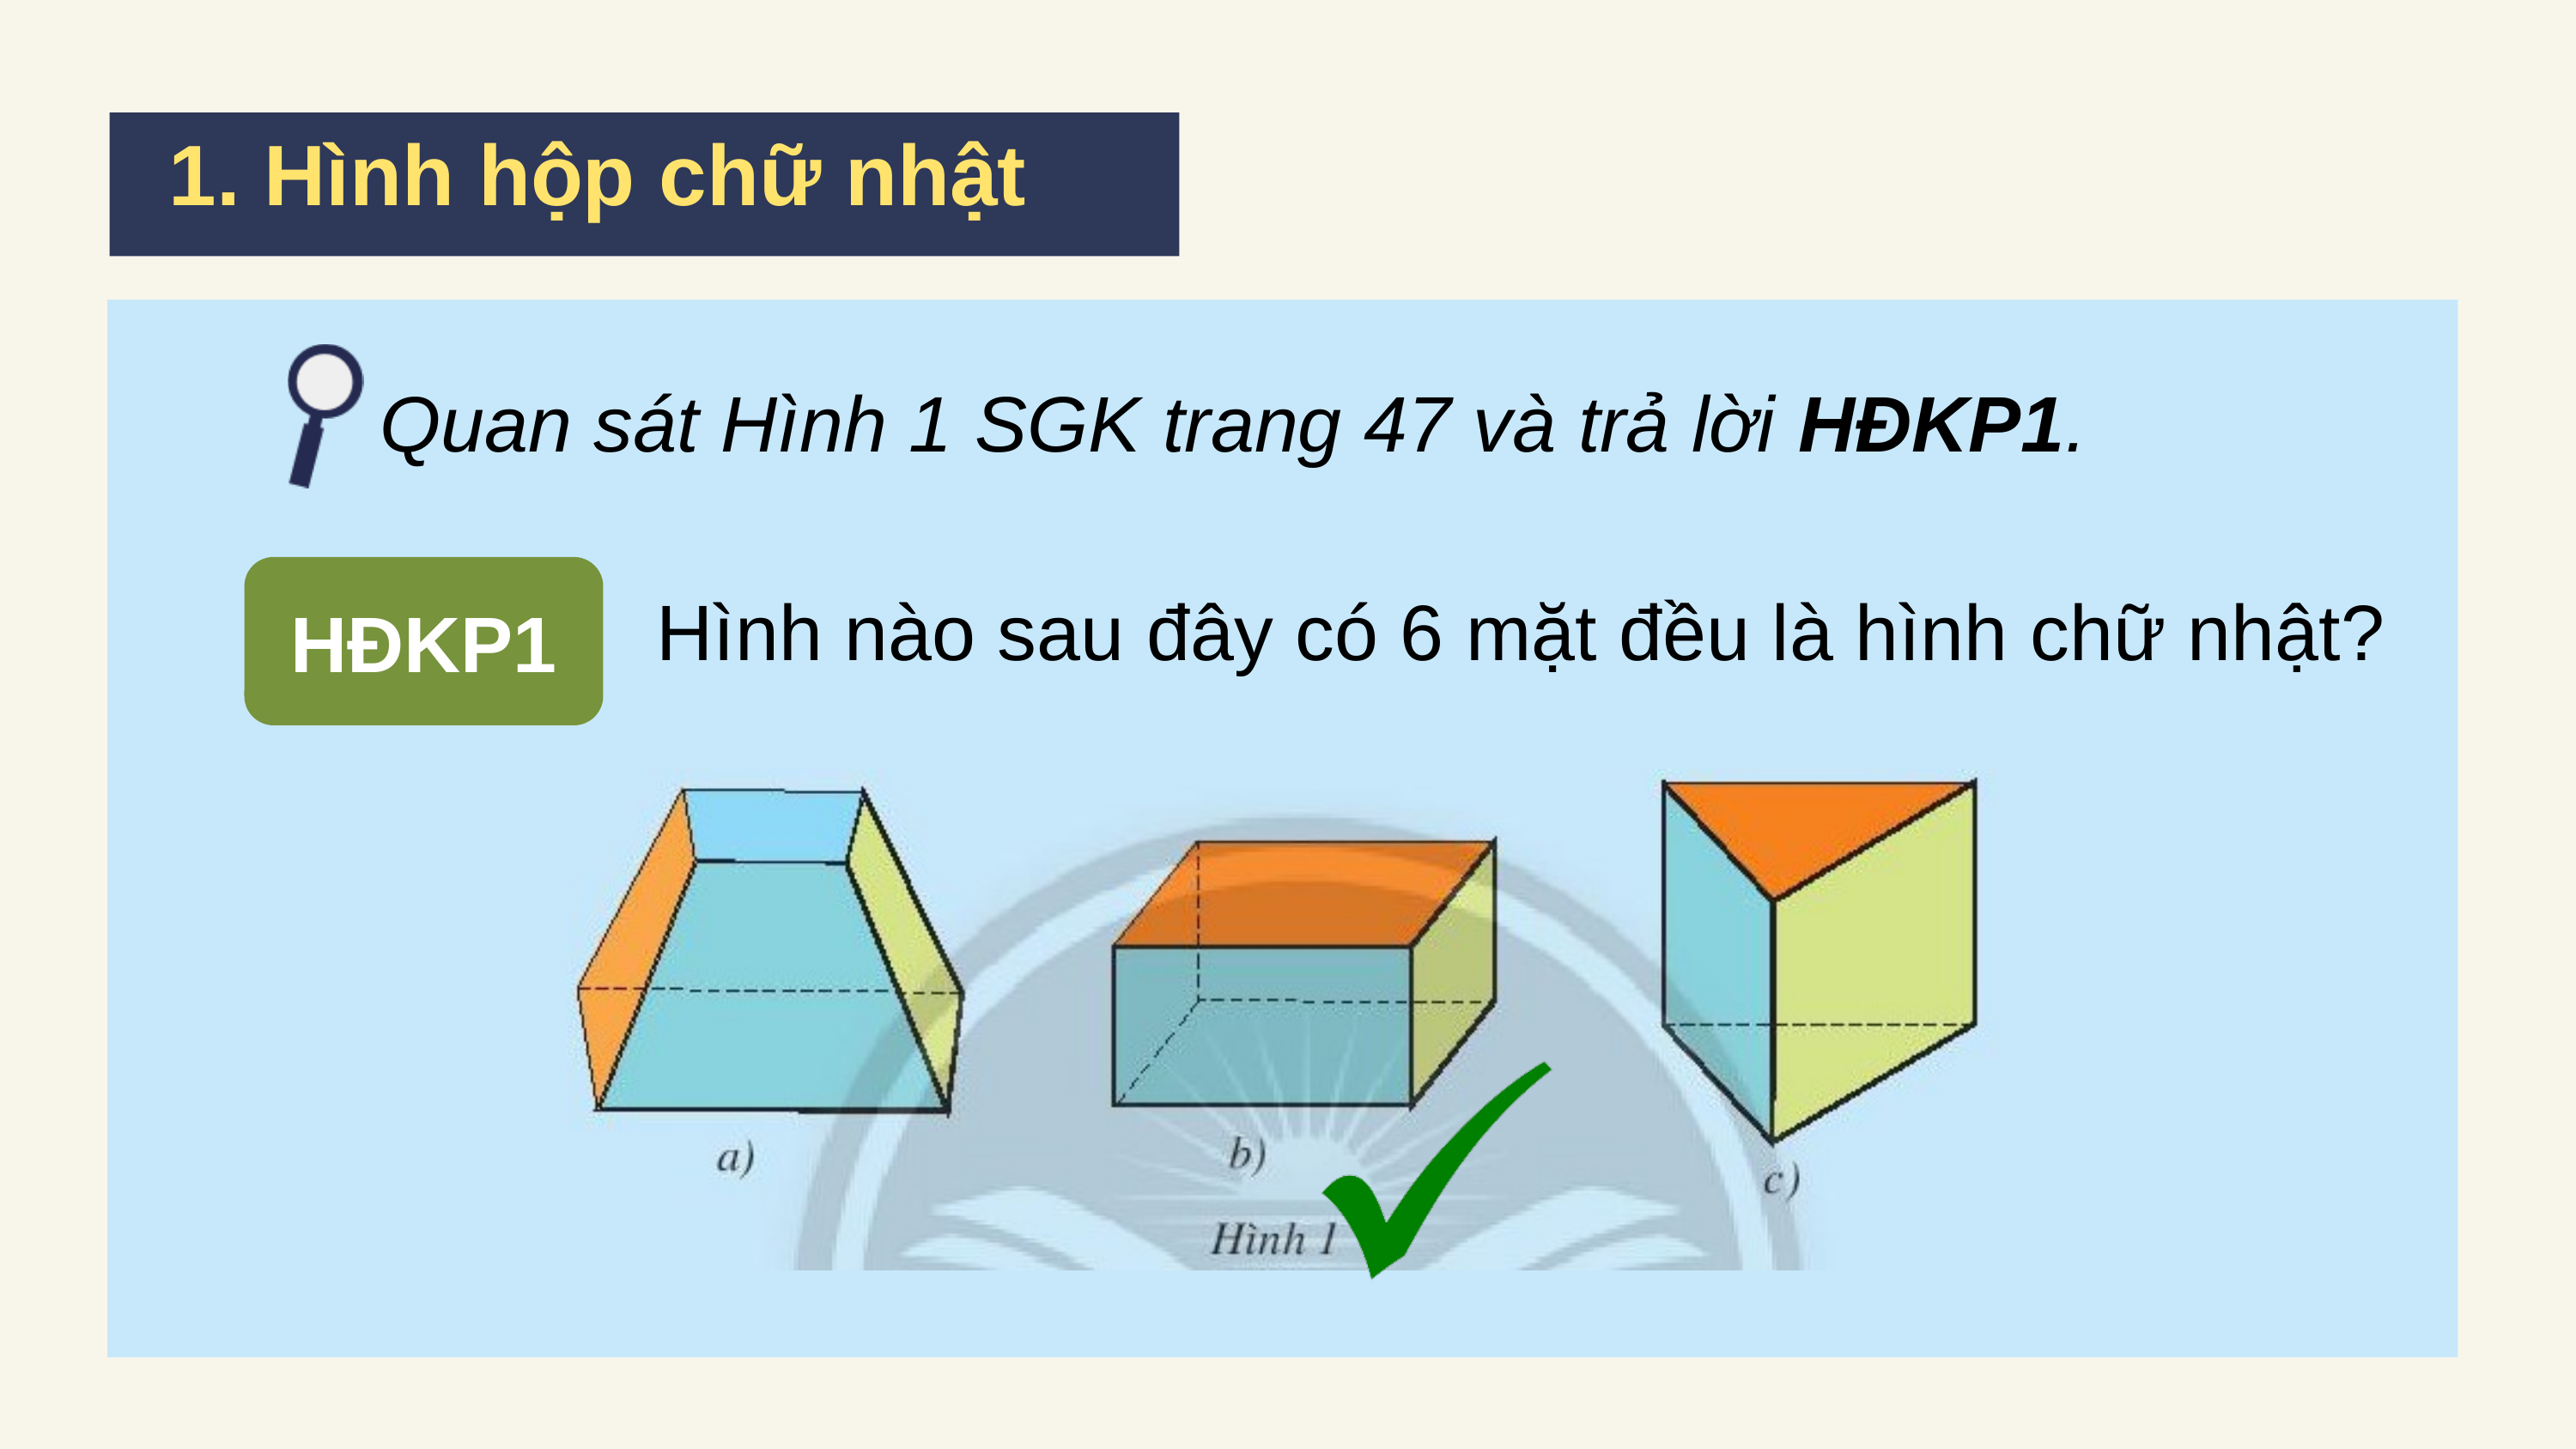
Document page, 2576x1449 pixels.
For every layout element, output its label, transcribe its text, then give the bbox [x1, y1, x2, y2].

picture [567, 769, 1999, 1304]
text_box Hình nào sau đây có 6 mặt đều là hình chữ nhật? [644, 575, 2415, 683]
text_box Quan sát Hình 1 SGK trang 47 và trả lời HĐKP1. [368, 367, 2275, 474]
text_box HĐKP1 [244, 556, 604, 725]
picture [287, 344, 364, 489]
text_box [107, 300, 2458, 1358]
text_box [109, 112, 1180, 257]
